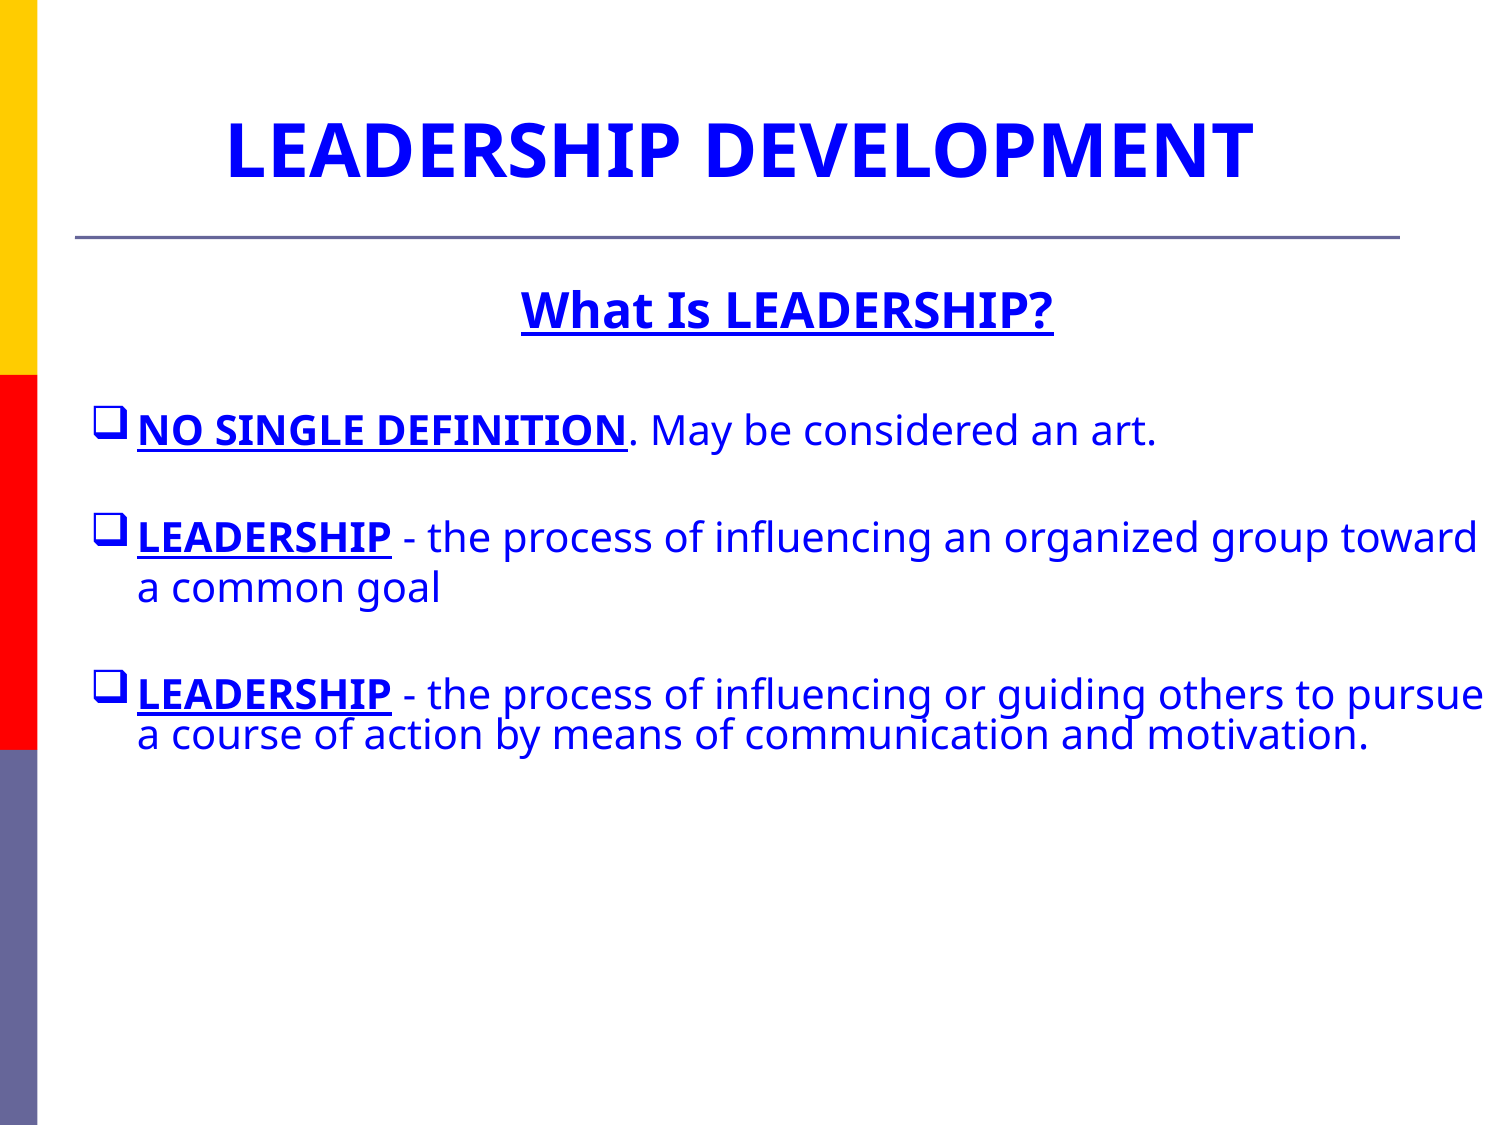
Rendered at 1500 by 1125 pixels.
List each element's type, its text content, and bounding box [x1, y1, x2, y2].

list What Is LEADERSHIP? NO SINGLE DEFINITION. May be considered an art. LEADERSHIP - the process of influencing an organized group toward a common goal LEADERSHIP - the process of influencing or guiding others to pursue a course of action by means of communication and motivation. [0, 237, 1500, 1125]
title LEADERSHIP DEVELOPMENT [0, 45, 1500, 201]
